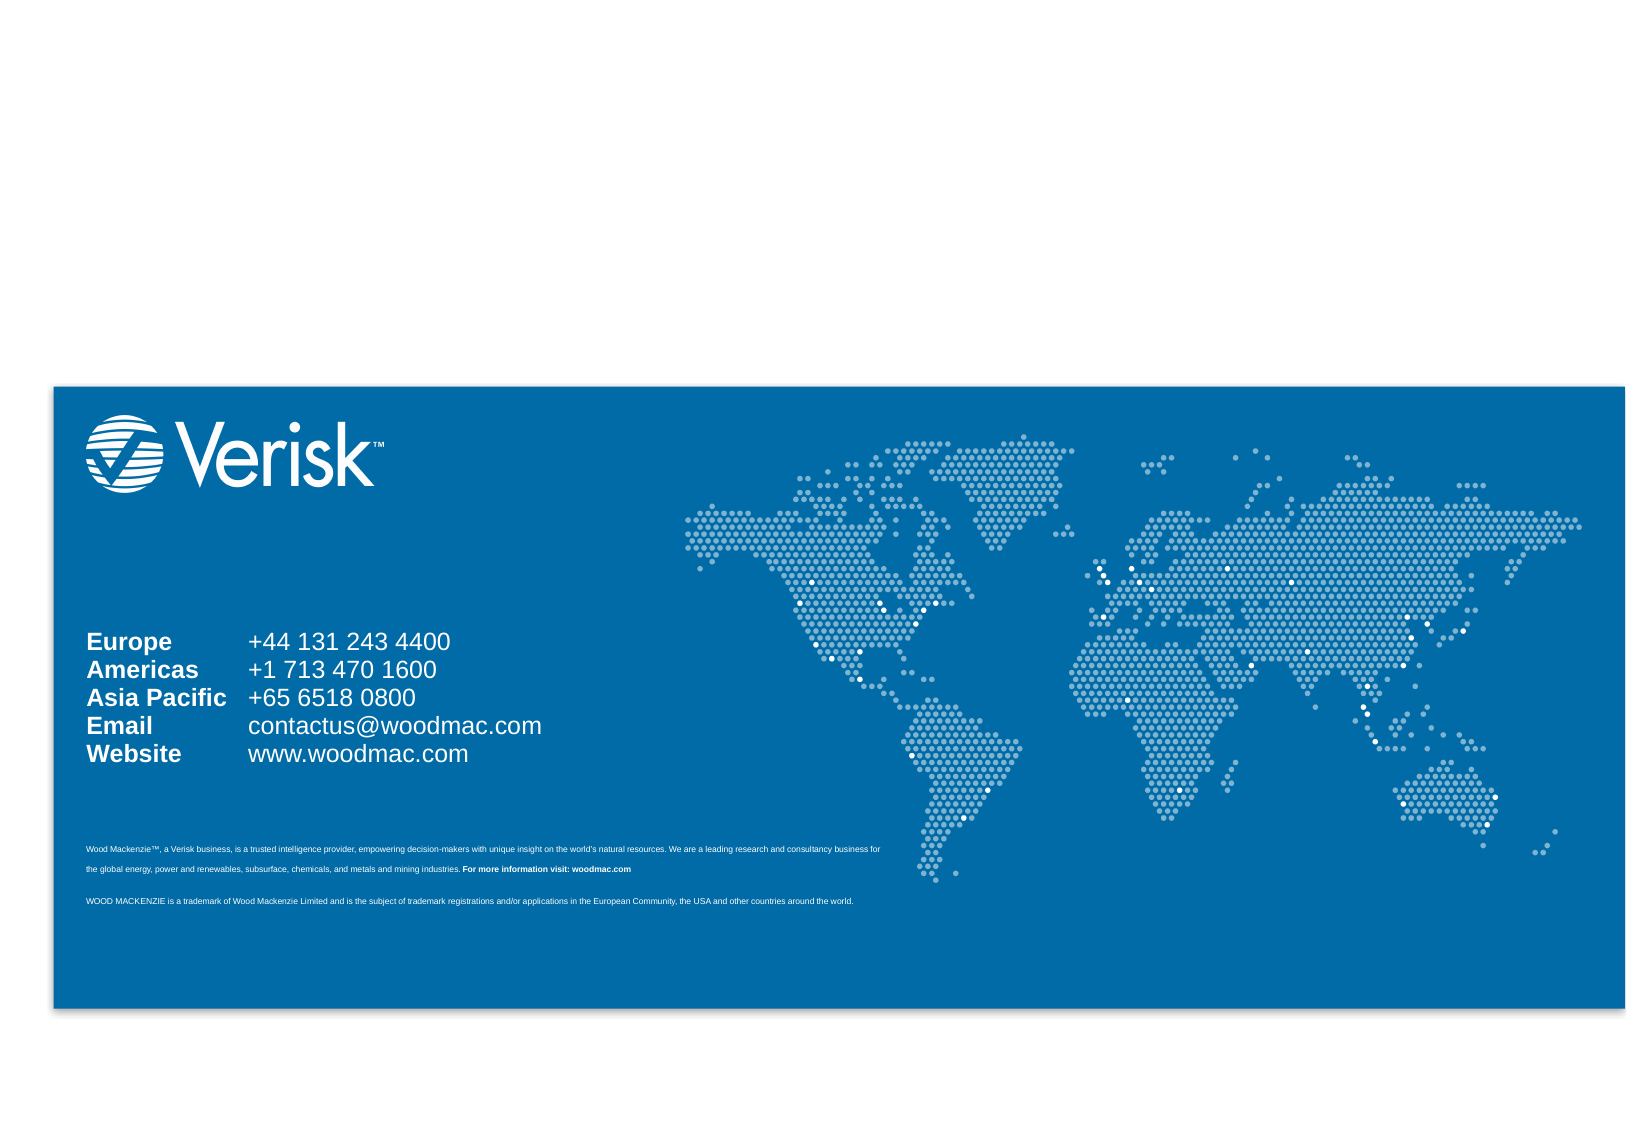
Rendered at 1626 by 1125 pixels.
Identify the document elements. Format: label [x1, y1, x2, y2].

picture [685, 434, 1582, 883]
picture [86, 415, 384, 493]
